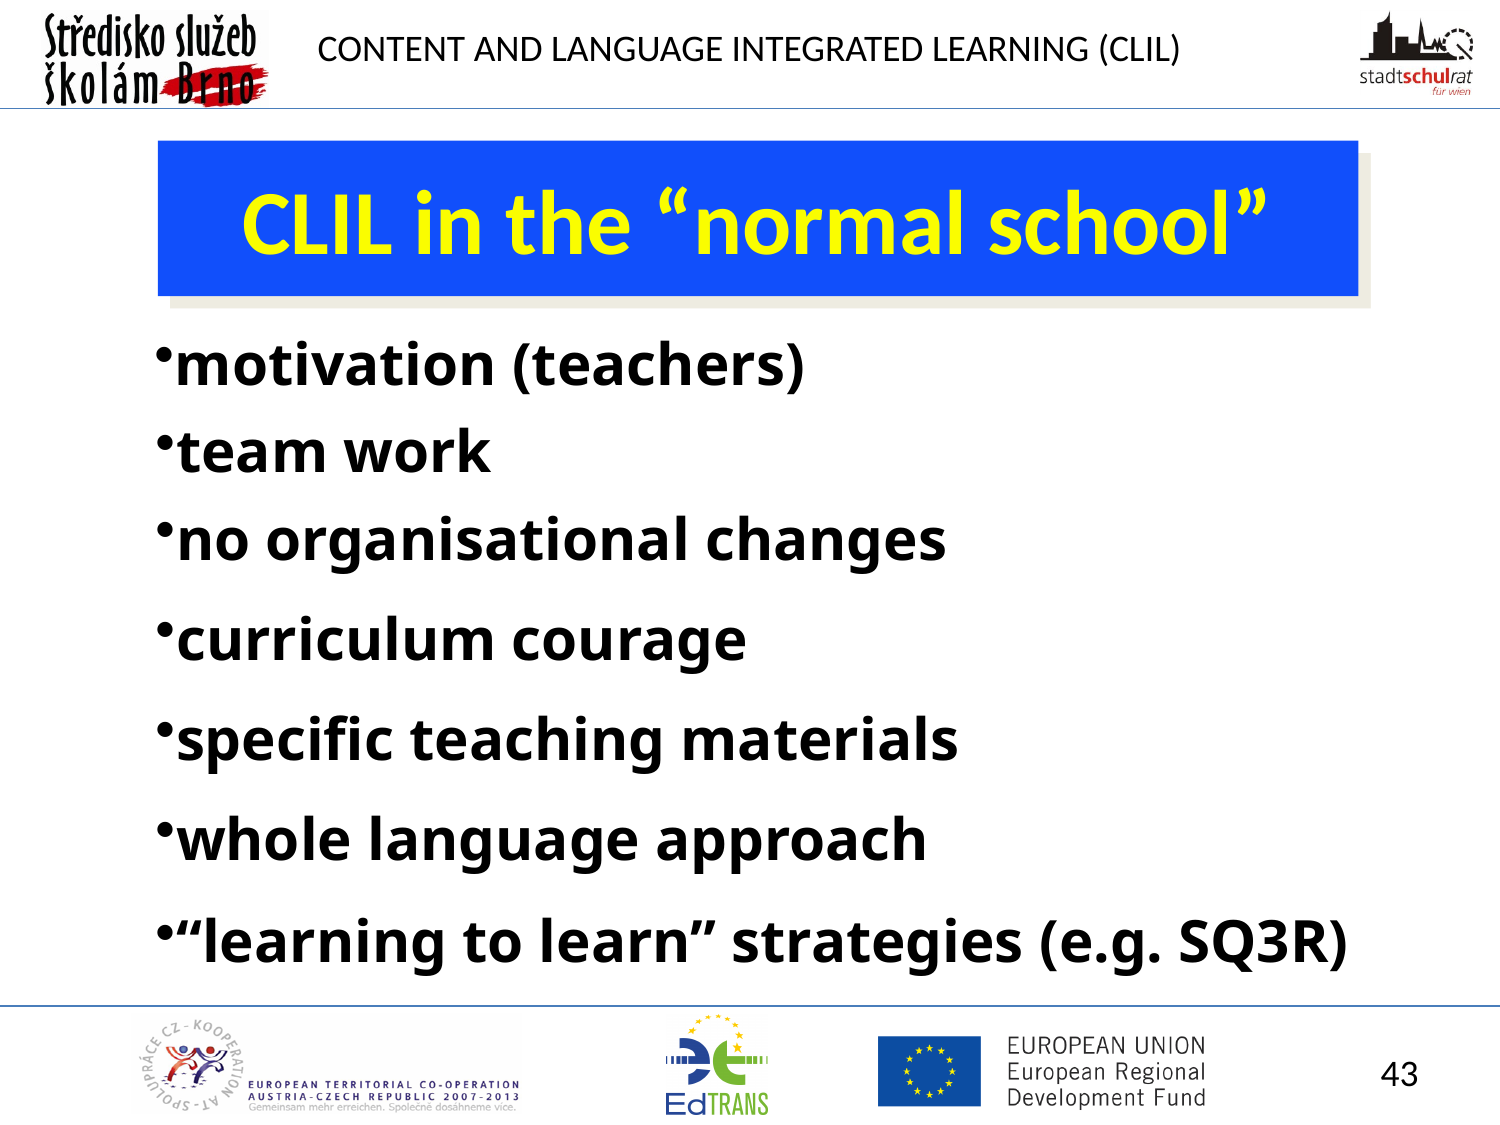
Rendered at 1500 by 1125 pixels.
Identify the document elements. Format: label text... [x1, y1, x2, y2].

text_box CLIL in the “normal school” [157, 140, 1359, 297]
text_box no organisational changes [140, 494, 966, 580]
text_box curriculum courage [140, 594, 1379, 680]
picture [666, 1014, 768, 1115]
picture [1360, 10, 1473, 95]
text_box motivation (teachers) [139, 319, 829, 405]
text_box “learning to learn” strategies (e.g. SQ3R) [140, 896, 1454, 982]
picture [41, 10, 269, 108]
picture [131, 1013, 522, 1114]
text_box specific teaching materials [140, 694, 1304, 780]
text_box team work [140, 407, 830, 492]
text_box whole language approach [140, 794, 1004, 880]
picture [876, 1033, 1209, 1111]
